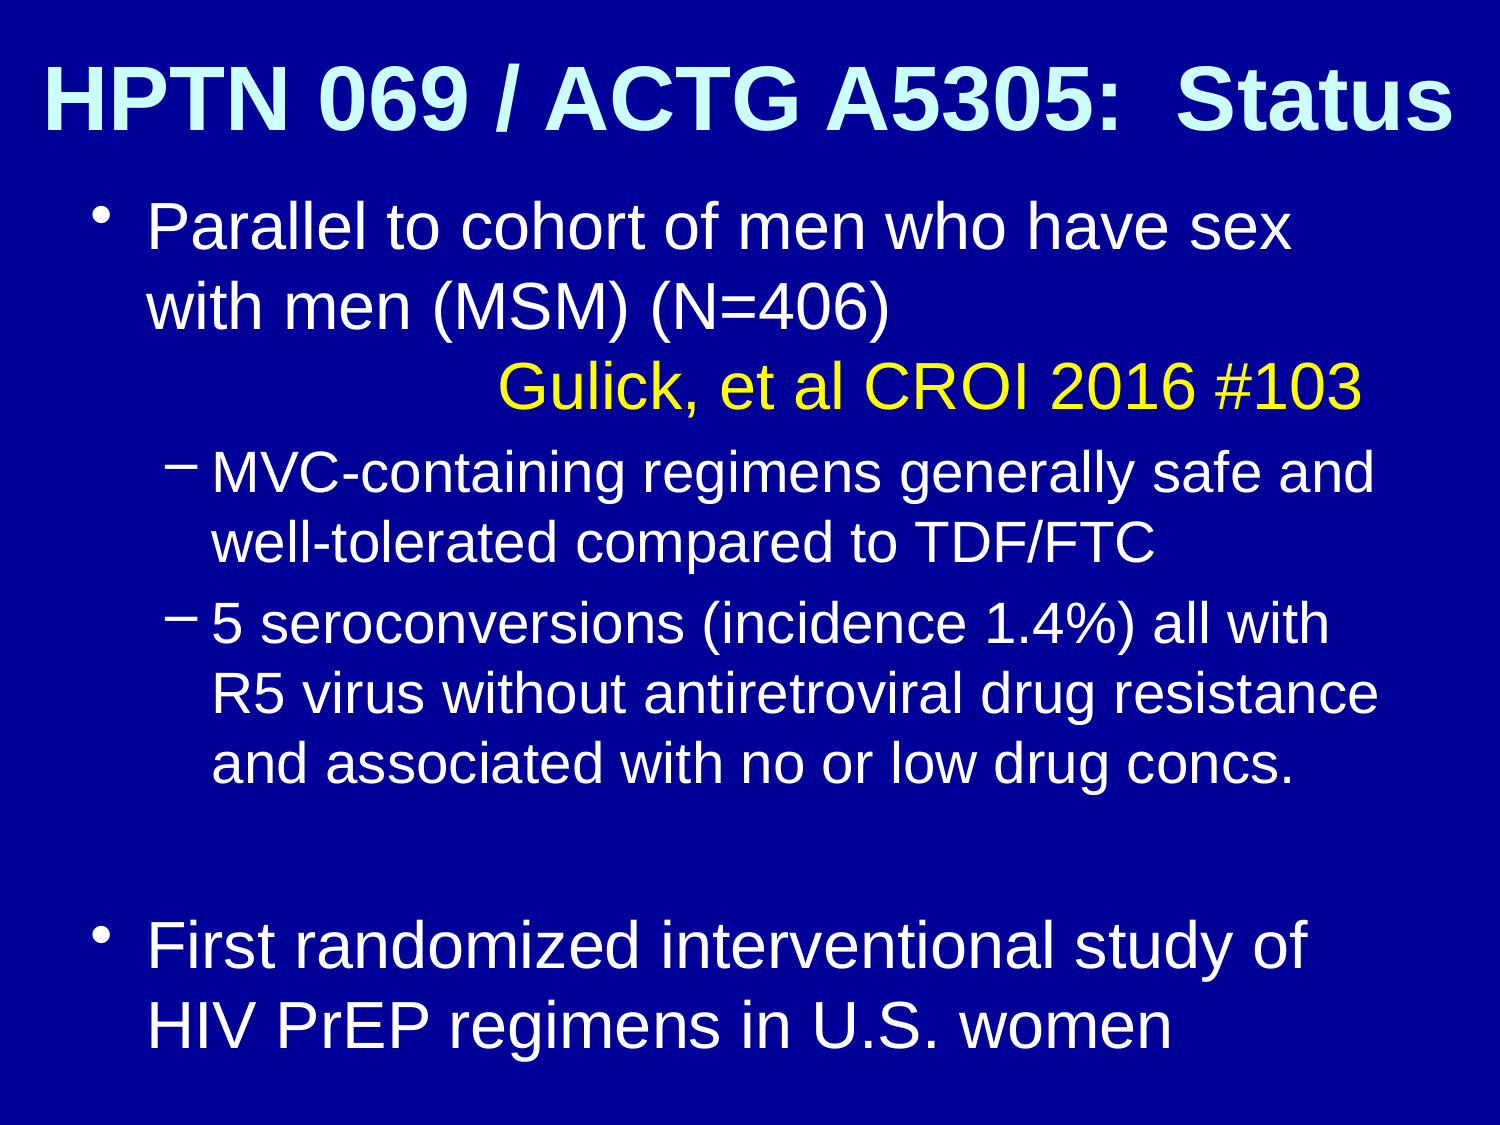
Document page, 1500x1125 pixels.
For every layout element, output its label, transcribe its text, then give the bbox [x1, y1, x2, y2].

title HPTN 069 / ACTG A5305: Status [0, 0, 1500, 188]
list Parallel to cohort of men who have sex with men (MSM) (N=406) Gulick, et al CROI 2016 #103 MVC-containing regimens generally safe and well-tolerated compared to TDF/FTC 5 seroconversions (incidence 1.4%) all with R5 virus without antiretroviral drug resistance and associated with no or low drug concs. First randomized interventional study of HIV PrEP regimens in U.S. women [74, 174, 1426, 918]
